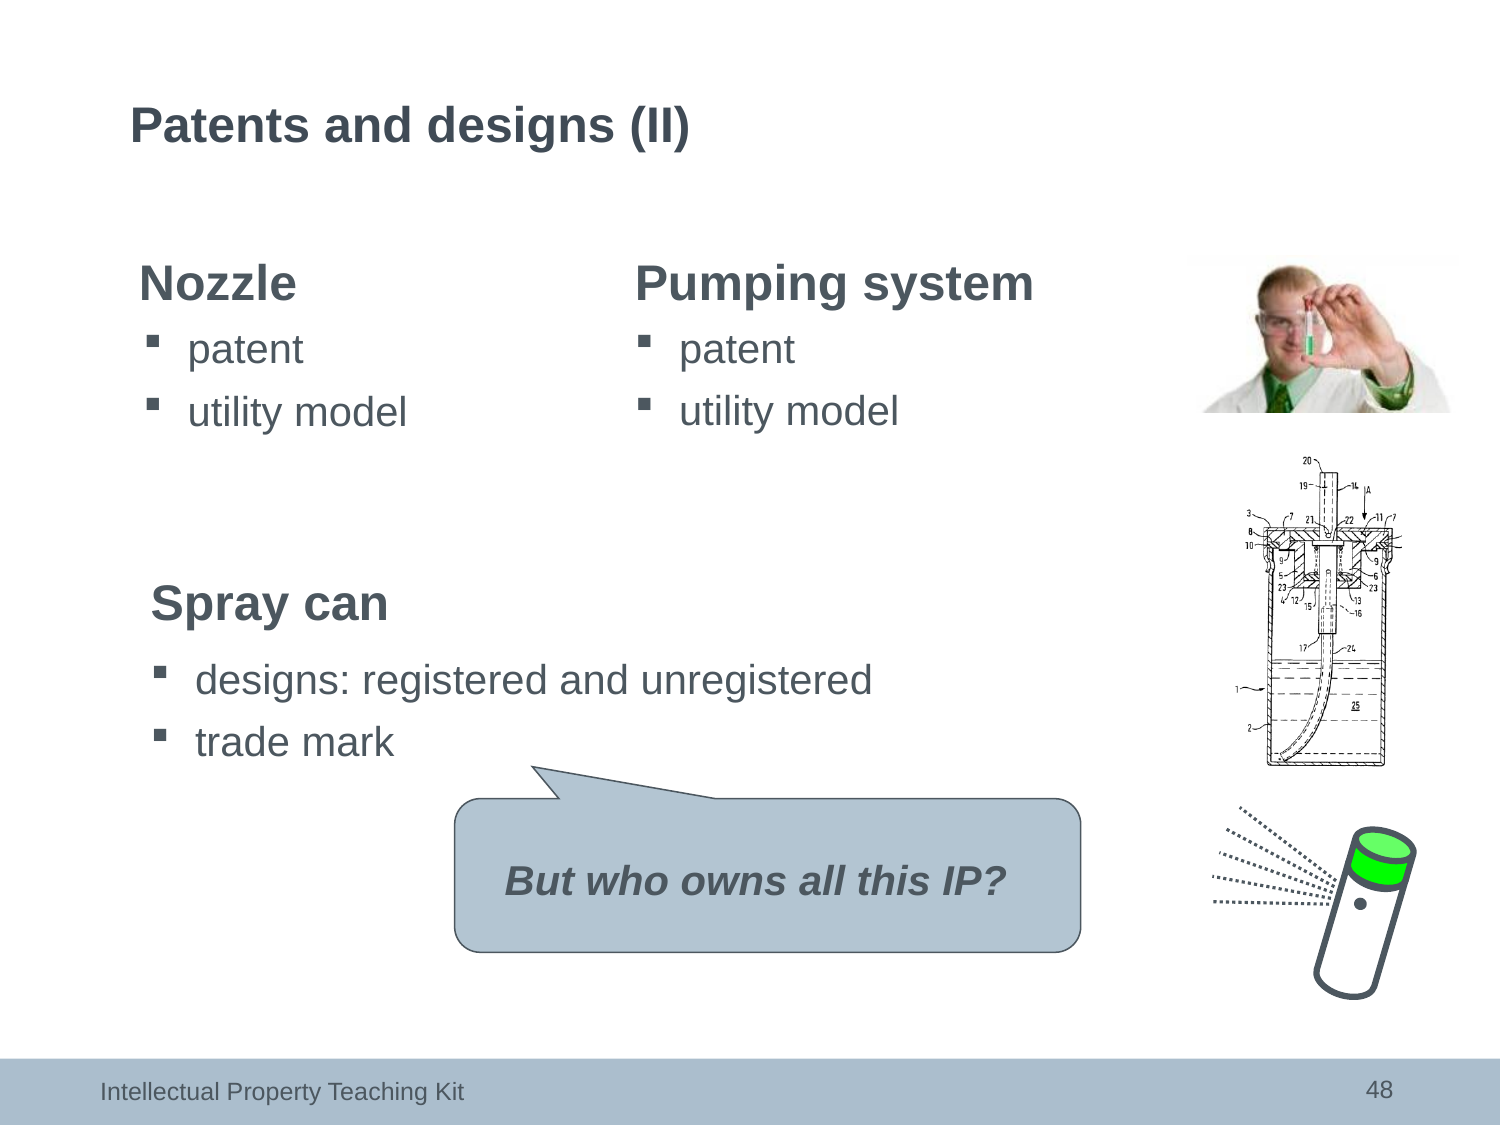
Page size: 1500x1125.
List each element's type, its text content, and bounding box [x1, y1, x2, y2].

picture [1186, 255, 1459, 413]
text_box designs: registered and unregistered trade mark [135, 645, 999, 799]
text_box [454, 798, 1081, 953]
text_box Nozzle [124, 243, 609, 327]
text_box patent utility model [128, 327, 574, 492]
text_box Spray can [135, 562, 621, 646]
title Patents and designs (II) [114, 70, 1377, 176]
text_box Pumping system [620, 243, 1105, 327]
picture [1222, 443, 1402, 777]
text_box patent utility model [620, 327, 1105, 480]
text_box 48 [1269, 1070, 1394, 1106]
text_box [1210, 810, 1398, 981]
footer Intellectual Property Teaching Kit [100, 1074, 988, 1125]
